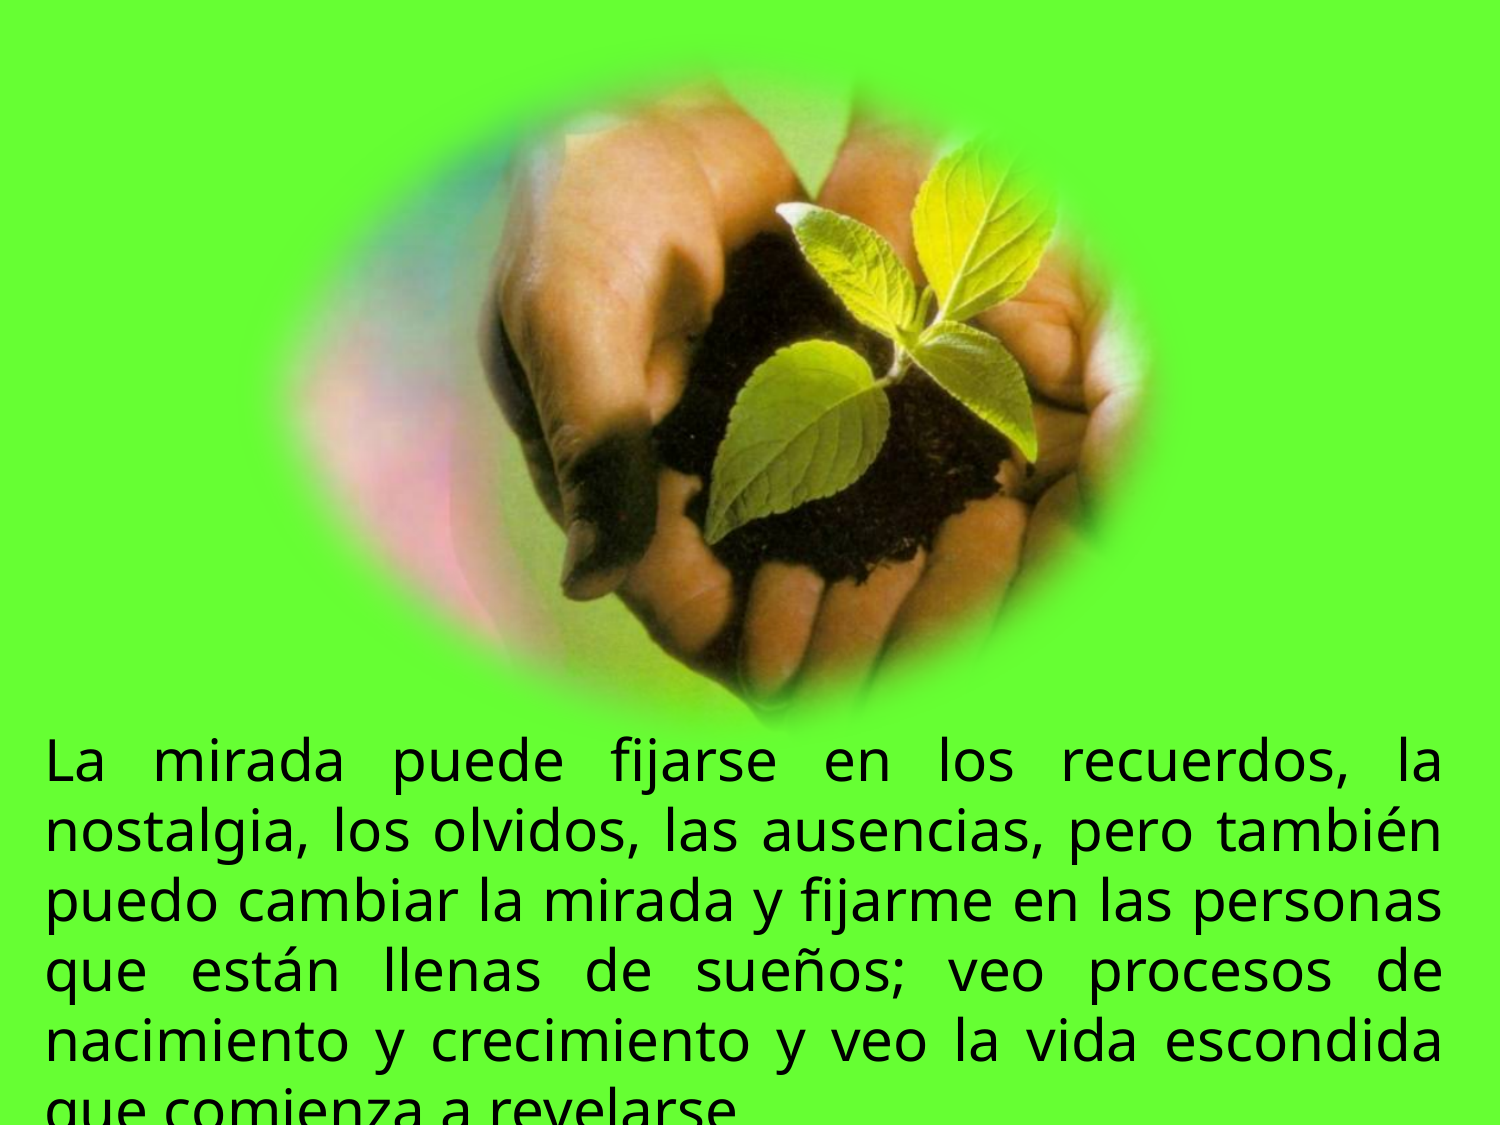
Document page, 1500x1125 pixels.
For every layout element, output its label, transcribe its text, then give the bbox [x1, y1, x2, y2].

picture [229, 30, 1200, 758]
text_box La mirada puede fijarse en los recuerdos, la nostalgia, los olvidos, las ausencias, pero también puedo cambiar la mirada y fijarme en las personas que están llenas de sueños; veo procesos de nacimiento y crecimiento y veo la vida escondida que comienza a revelarse [29, 716, 1459, 1125]
